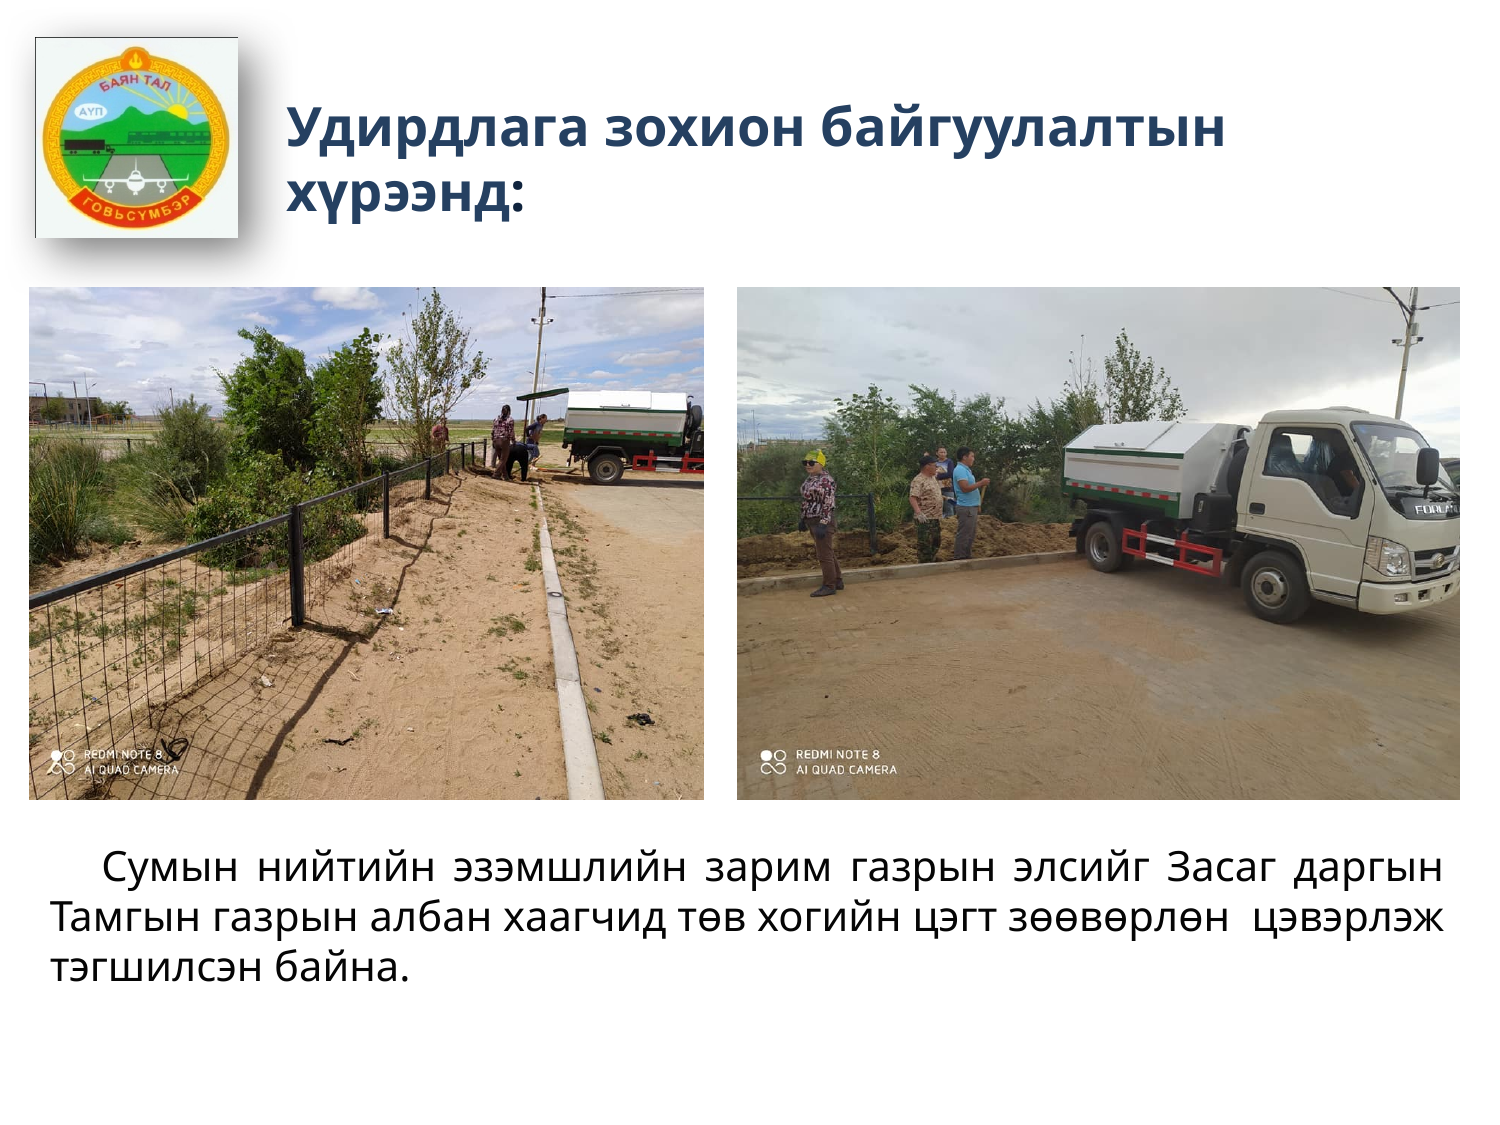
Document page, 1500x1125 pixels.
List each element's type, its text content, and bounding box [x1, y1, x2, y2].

text_box Сумын нийтийн эзэмшлийн зарим газрын элсийг Засаг даргын Тамгын газрын албан хаагчид төв хогийн цэгт зөөвөрлөн цэвэрлэж тэгшилсэн байна. [35, 832, 1460, 998]
picture [737, 287, 1460, 801]
picture [34, 37, 238, 238]
picture [29, 287, 705, 801]
text_box Удирдлага зохион байгуулалтын хүрээнд: [271, 84, 1460, 295]
